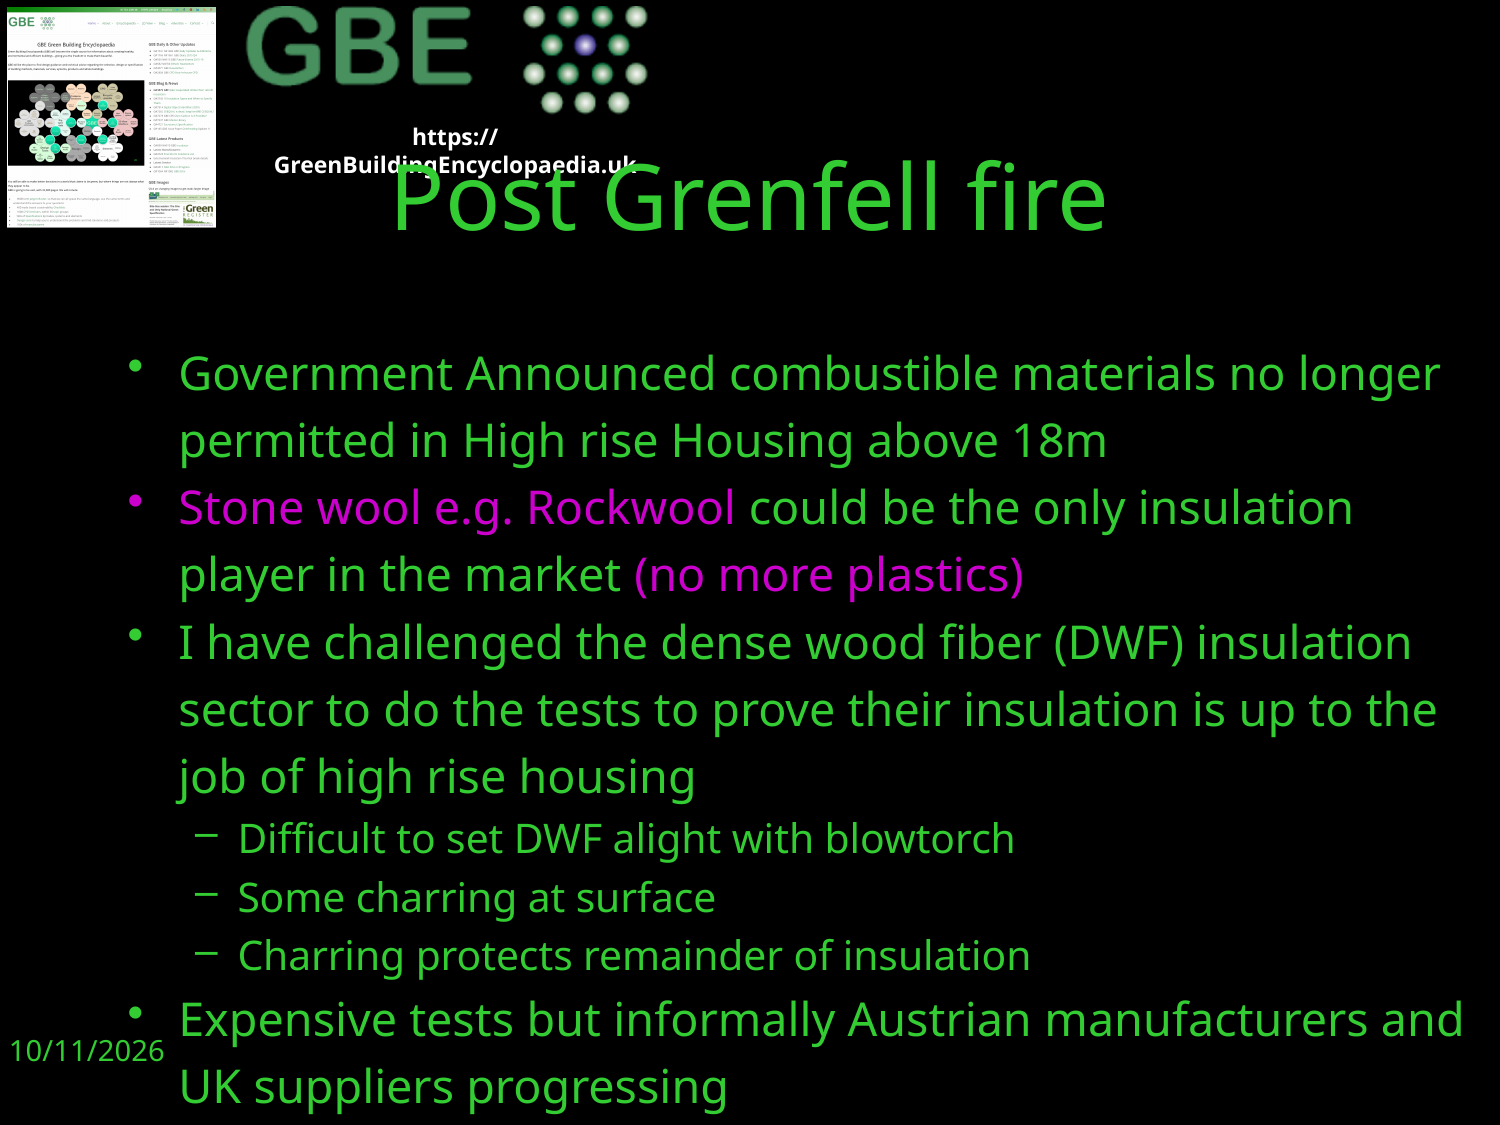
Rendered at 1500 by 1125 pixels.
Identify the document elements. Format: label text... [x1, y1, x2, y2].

picture [7, 7, 216, 99]
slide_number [0, 1024, 307, 1101]
list Government Announced combustible materials no longer permitted in High rise Housing above 18m Stone wool e.g. Rockwool could be the only insulation player in the market (no more plastics) I have challenged the dense wood fiber (DWF) insulation sector to do the tests to prove their insulation is up to the job of high rise housing Difficult to set DWF alight with blowtorch Some charring at surface Charring protects remainder of insulation Expensive tests but informally Austrian manufacturers and UK suppliers progressing [112, 324, 1500, 1125]
title Post Grenfell fire [0, 99, 1500, 288]
picture [242, 6, 661, 99]
